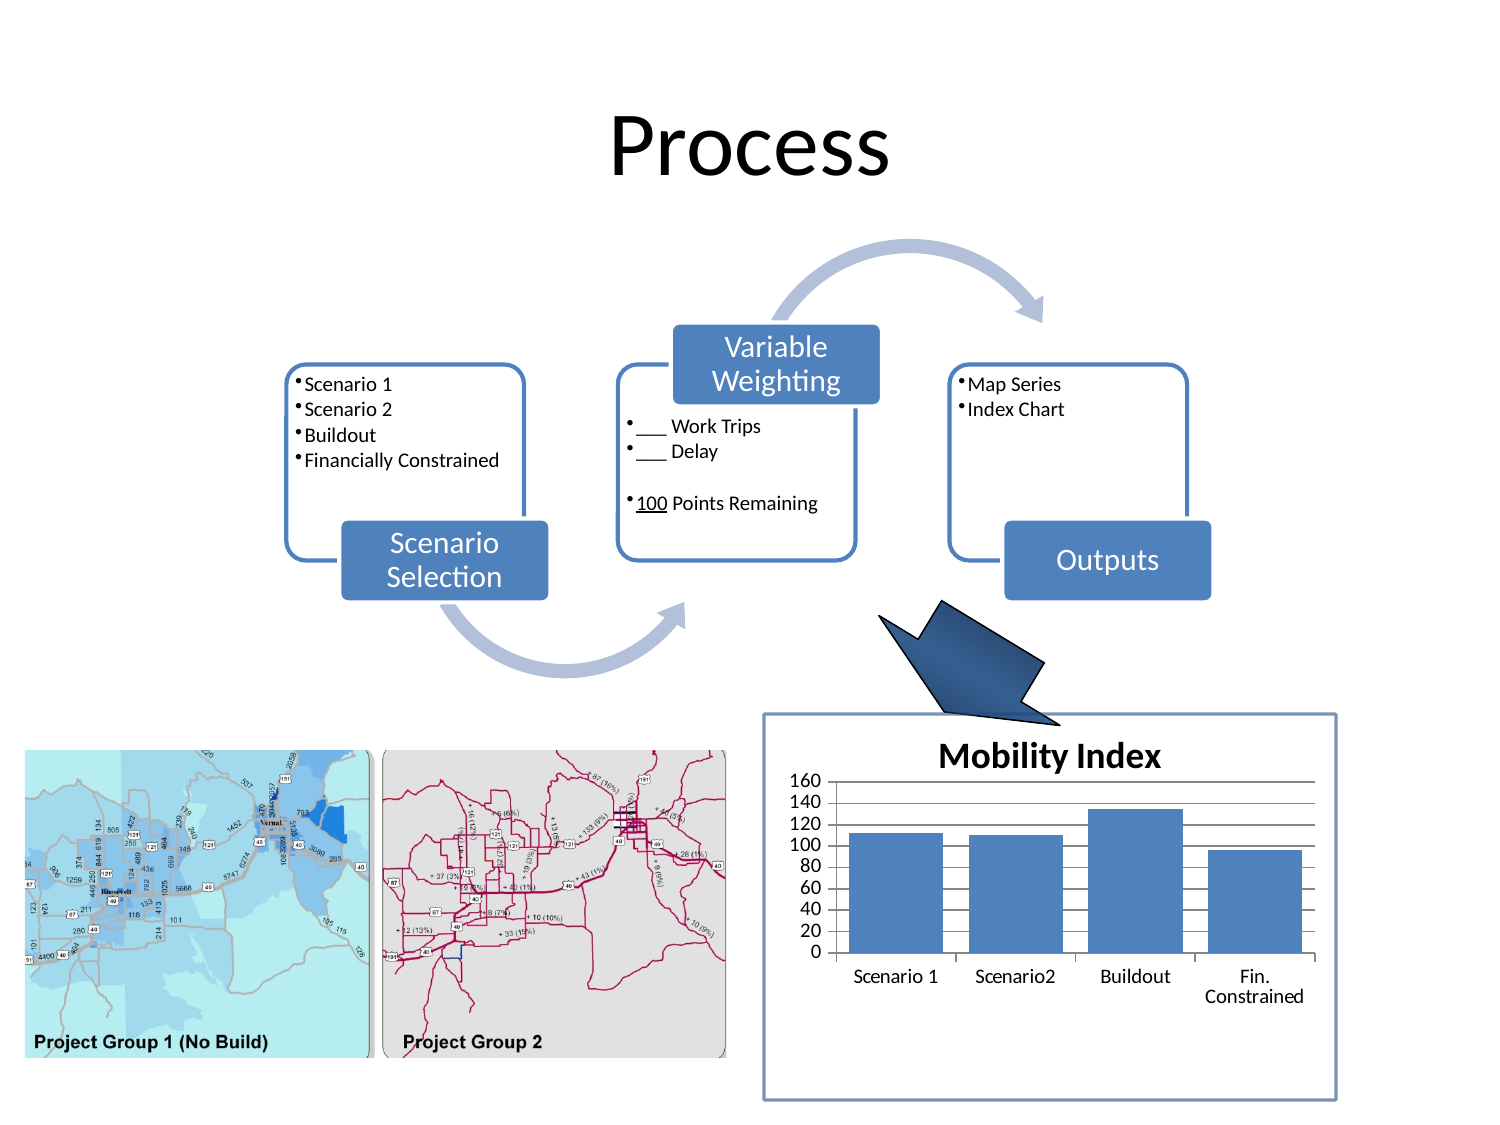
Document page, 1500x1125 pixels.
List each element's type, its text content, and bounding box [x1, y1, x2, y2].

chart [762, 712, 1338, 1102]
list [74, 262, 1426, 663]
text_box [916, 671, 1040, 710]
picture [24, 749, 727, 1058]
title Process [75, 45, 1425, 233]
